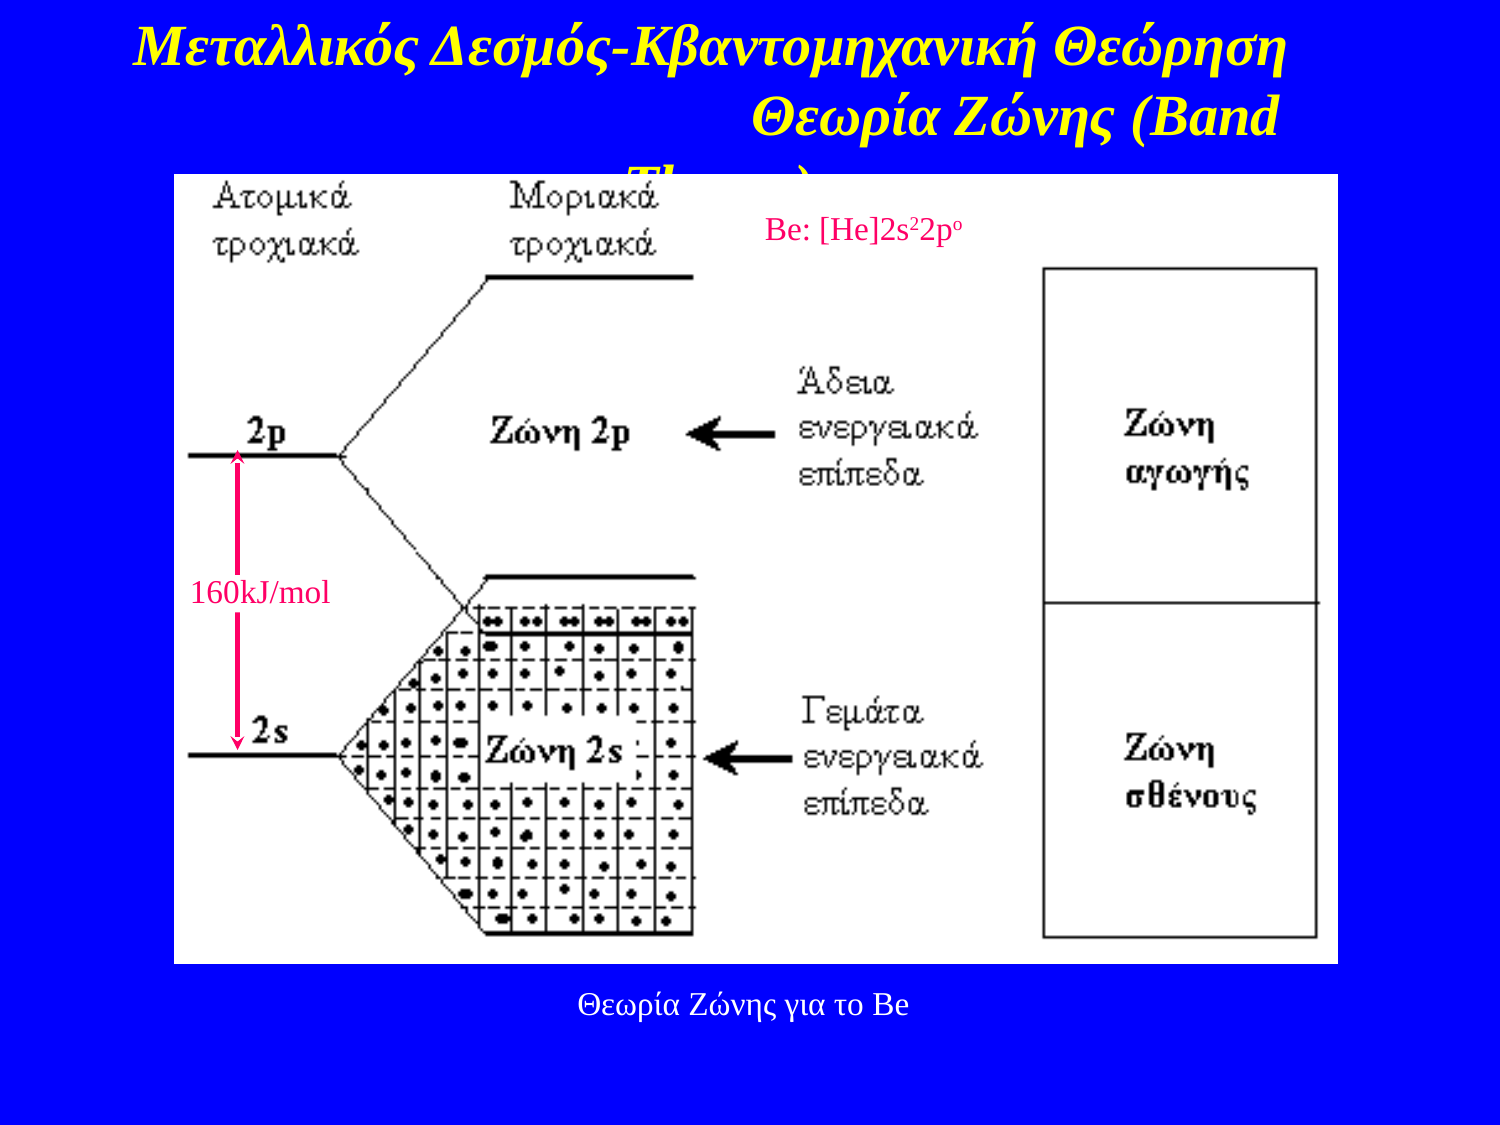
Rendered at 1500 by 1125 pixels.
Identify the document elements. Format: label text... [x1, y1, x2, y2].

picture [174, 174, 1338, 965]
text_box Θεωρία Ζώνης για το Be [562, 974, 925, 1030]
text_box Μεταλλικός Δεσμός-Κβαντομηχανική Θεώρηση Θεωρία Ζώνης (Band Theory) [112, 0, 1325, 225]
